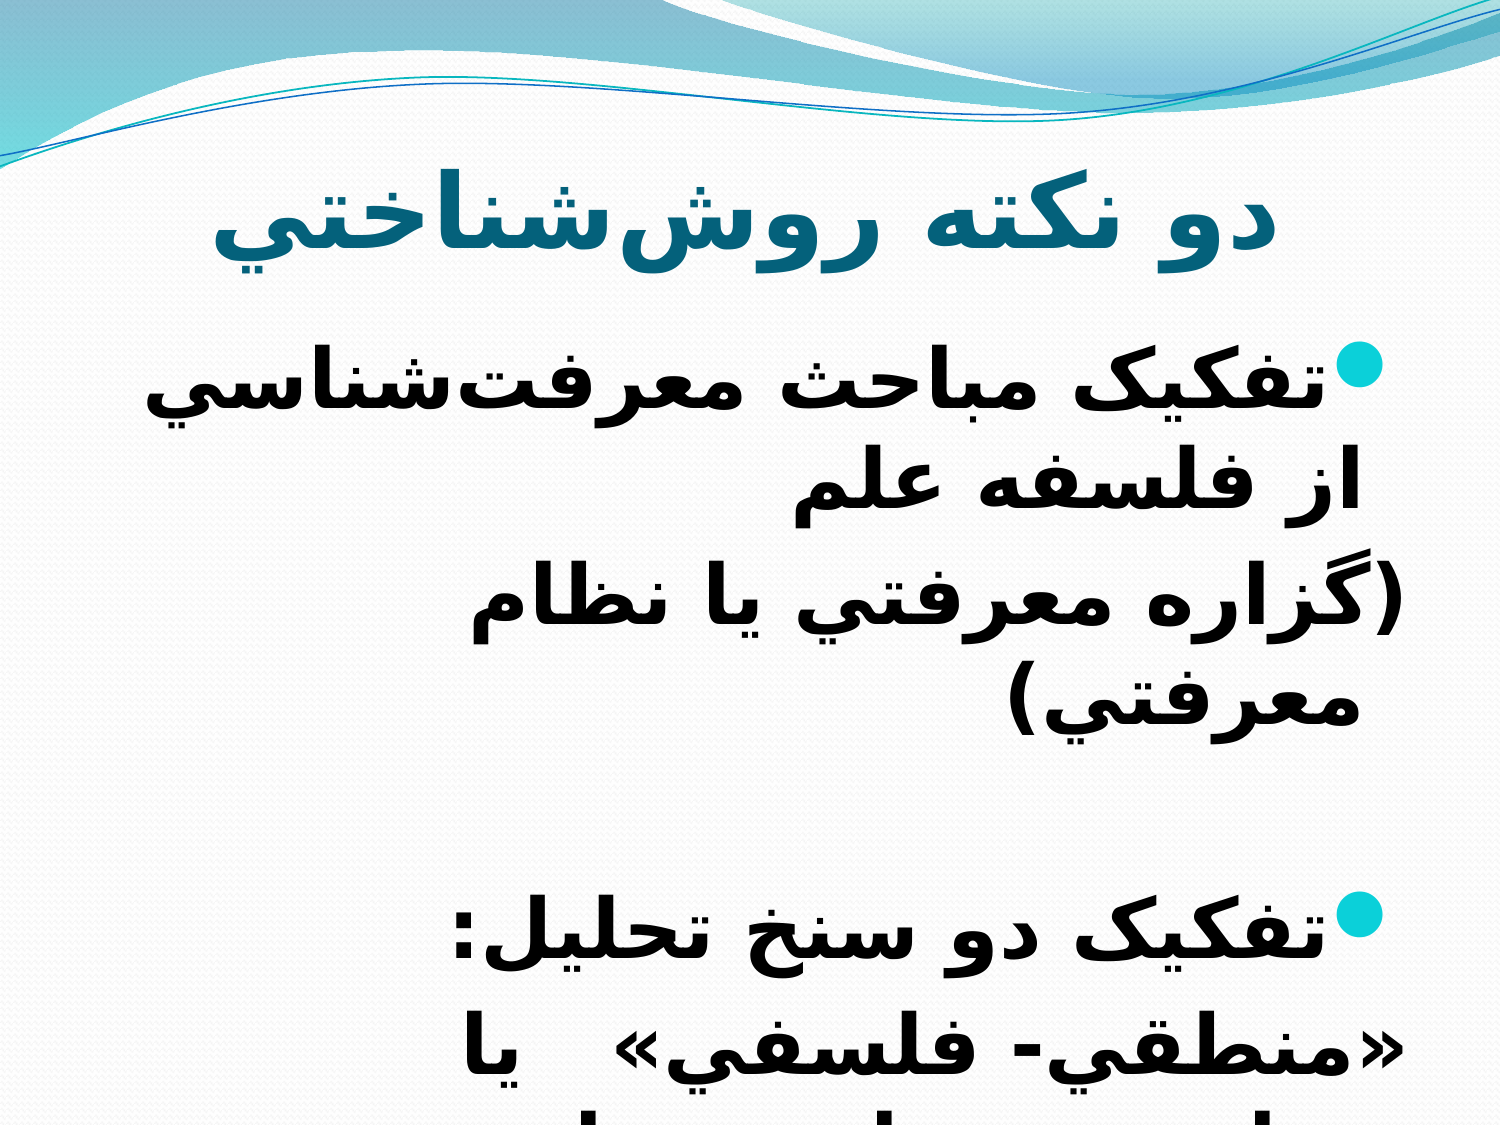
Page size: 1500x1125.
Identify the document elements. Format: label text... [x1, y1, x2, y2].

title دو نکته روش‌شناختي [70, 81, 1421, 270]
list تفکيک مباحث معرفت‌شناسي از فلسفه علم (گزاره معرفتي يا نظام معرفتي) تفکيک دو سنخ تحليل: «منطقي- فلسفي» يا «تاريخي- جامعه‌شناختي» [74, 317, 1426, 1038]
